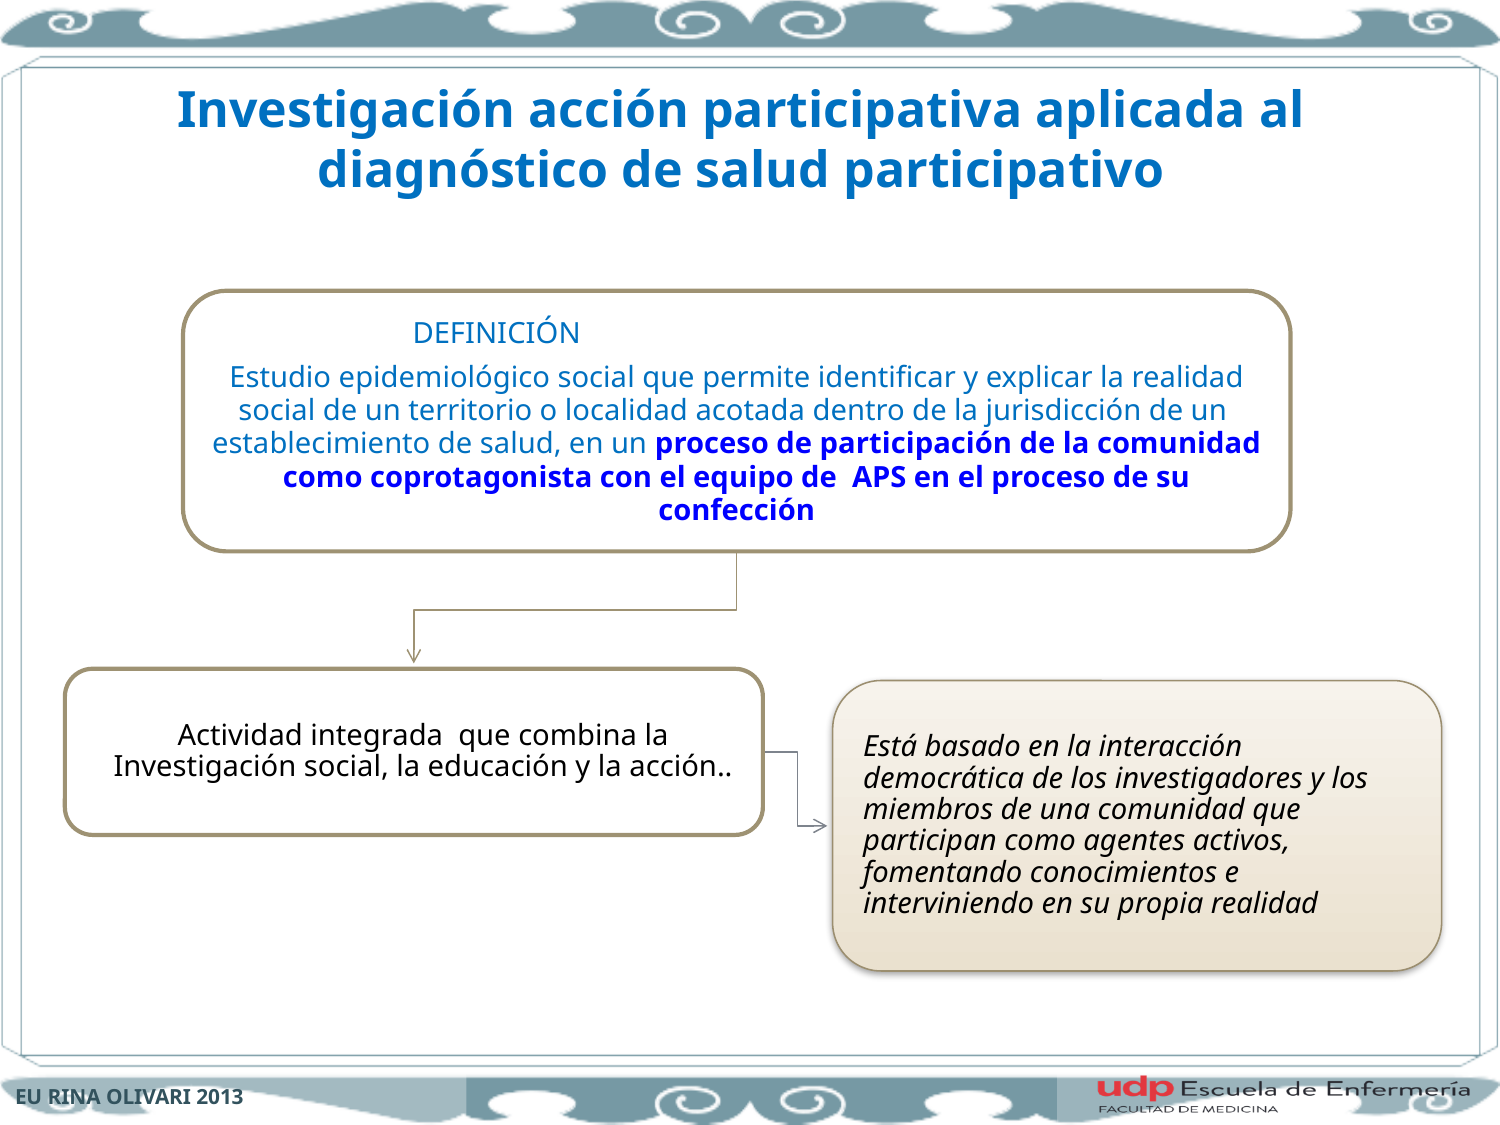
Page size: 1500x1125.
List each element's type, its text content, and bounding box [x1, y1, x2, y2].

picture [1057, 1070, 1500, 1125]
title Investigación acción participativa aplicada al diagnóstico de salud participativo [53, 66, 1430, 209]
footer EU RINA OLIVARI 2013 [0, 1070, 467, 1125]
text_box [41, 278, 1459, 1000]
